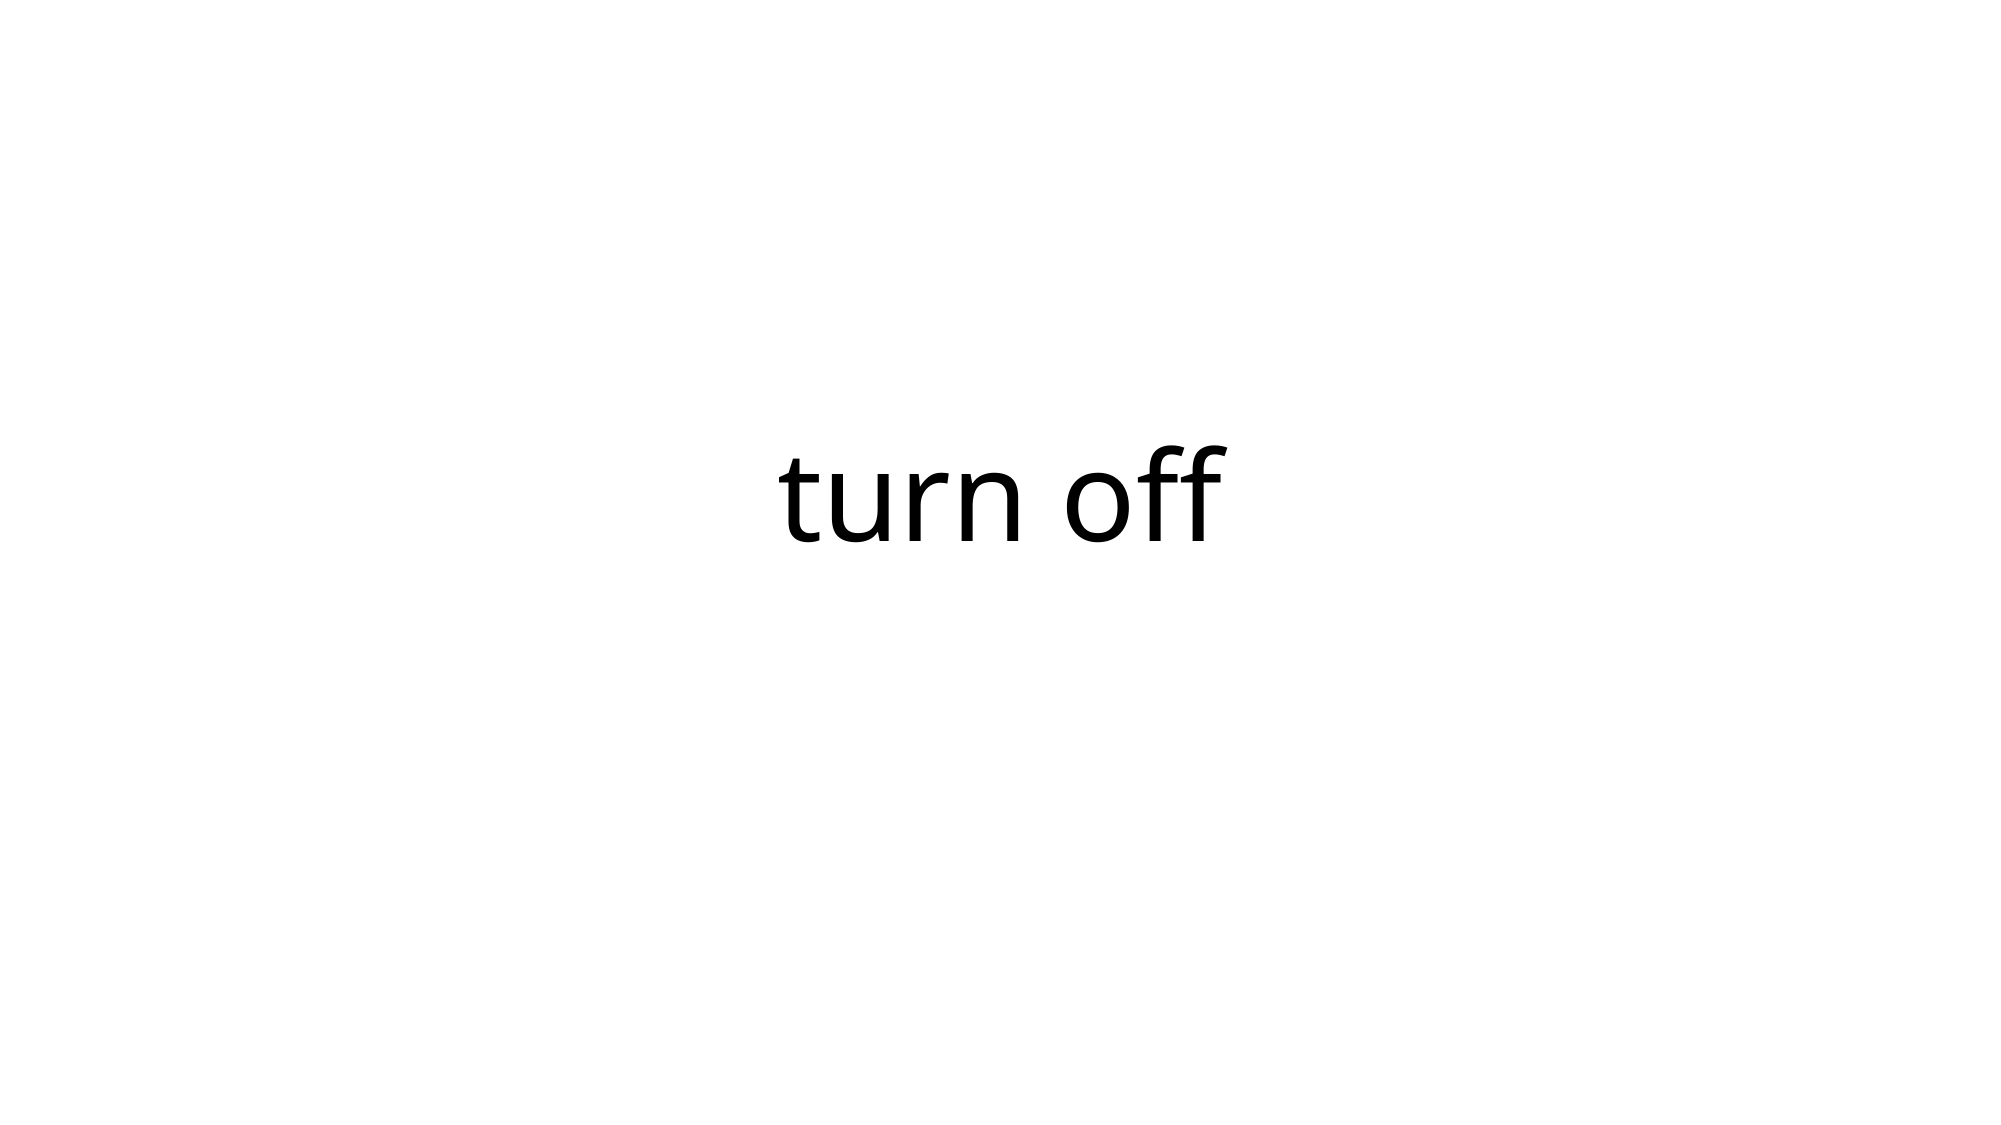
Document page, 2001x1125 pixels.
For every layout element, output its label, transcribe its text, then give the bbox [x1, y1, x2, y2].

title turn off [249, 184, 1750, 576]
